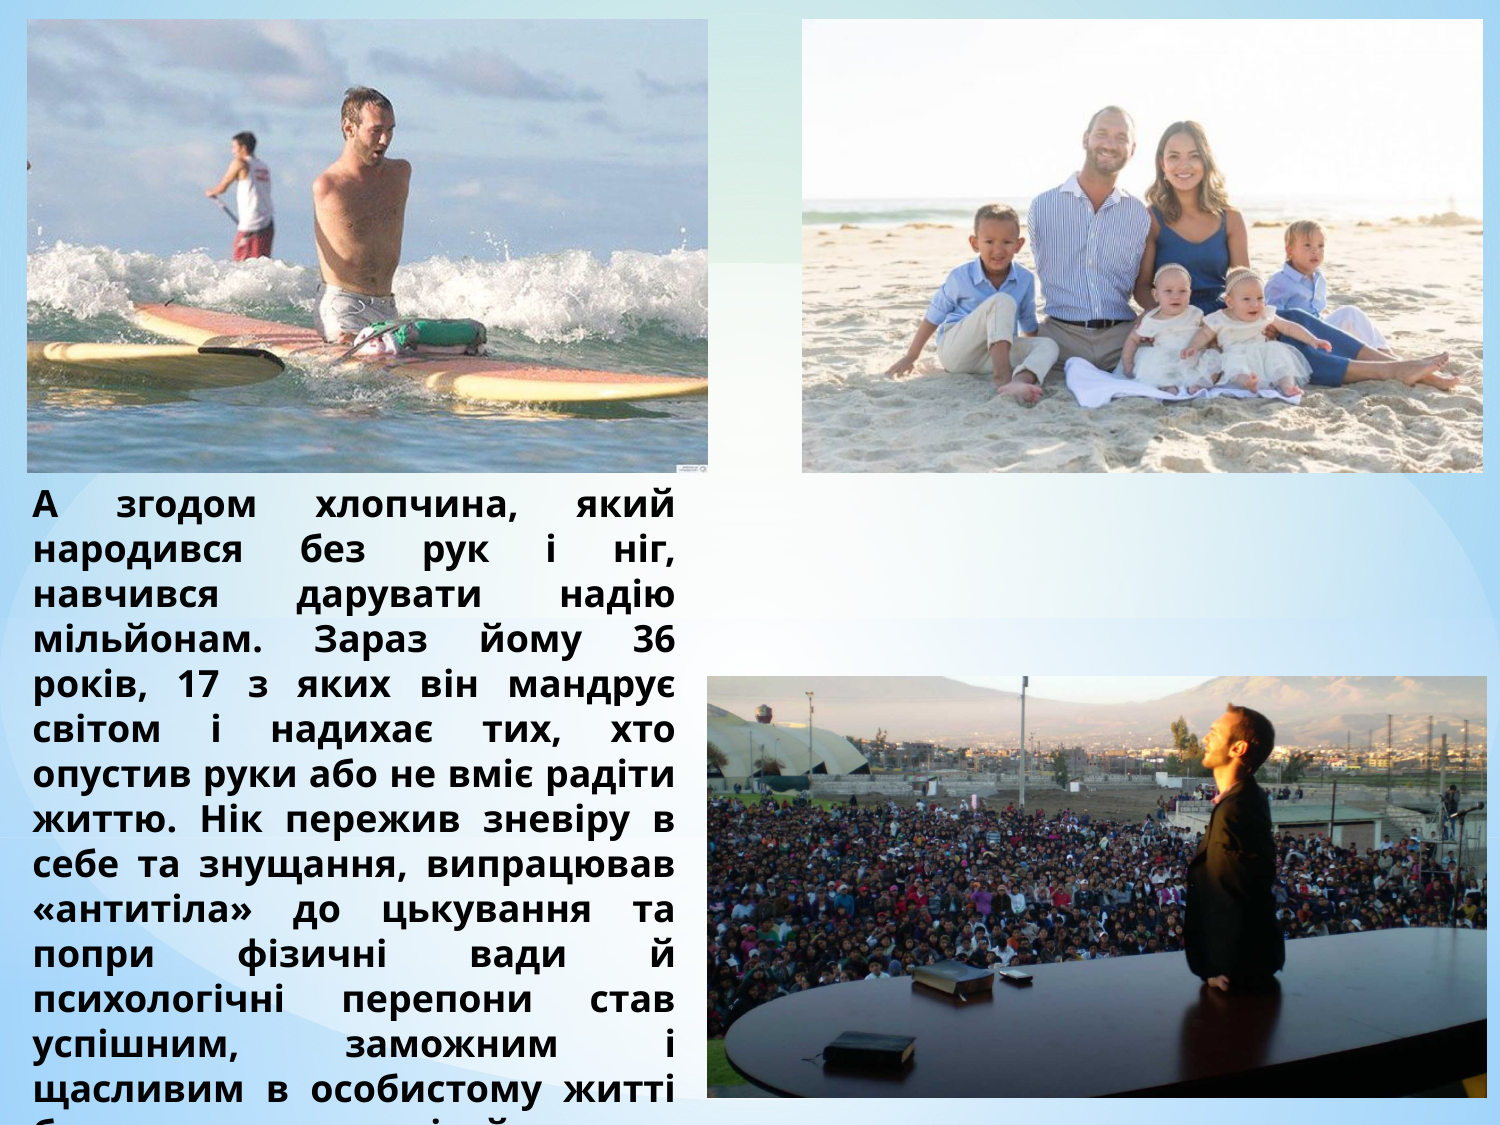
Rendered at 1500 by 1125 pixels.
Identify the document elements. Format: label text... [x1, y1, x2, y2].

text_box А згодом хлопчина, який народився без рук і ніг, навчився дарувати надію мільйонам. Зараз йому 36 років, 17 з яких він мандрує світом і надихає тих, хто опустив руки або не вміє радіти життю. Нік пережив зневіру в себе та знущання, випрацював «антитіла» до цькування та попри фізичні вади й психологічні перепони став успішним, заможним і щасливим в особистому житті батьком чотирьох дітей. [17, 472, 691, 1125]
picture [707, 676, 1488, 1099]
picture [802, 18, 1483, 473]
picture [27, 18, 708, 473]
